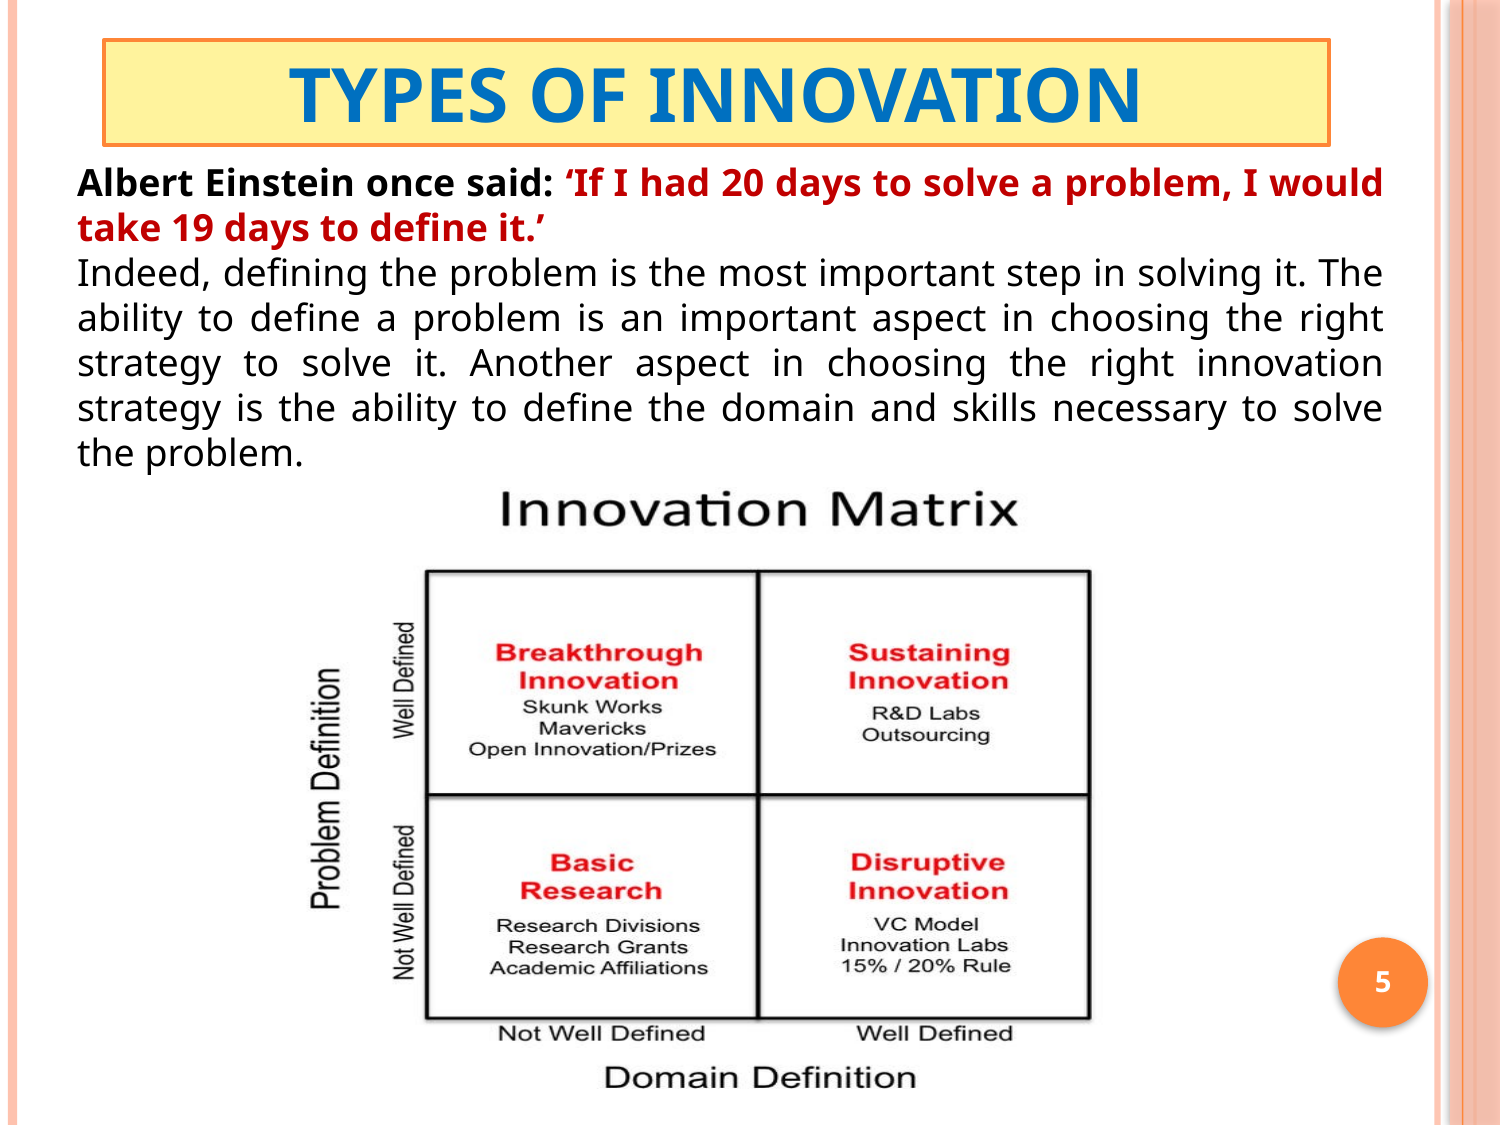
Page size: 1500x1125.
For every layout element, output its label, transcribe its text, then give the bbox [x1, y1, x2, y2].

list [299, 486, 1113, 1101]
slide_number 5 [1333, 940, 1434, 1027]
text_box Albert Einstein once said: ‘If I had 20 days to solve a problem, I would take 19 days to define it.’ Indeed, defining the problem is the most important step in solving it. The ability to define a problem is an important aspect in choosing the right strategy to solve it. Another aspect in choosing the right innovation strategy is the ability to define the domain and skills necessary to solve the problem. [62, 151, 1400, 482]
title Types of Innovation [102, 38, 1331, 147]
